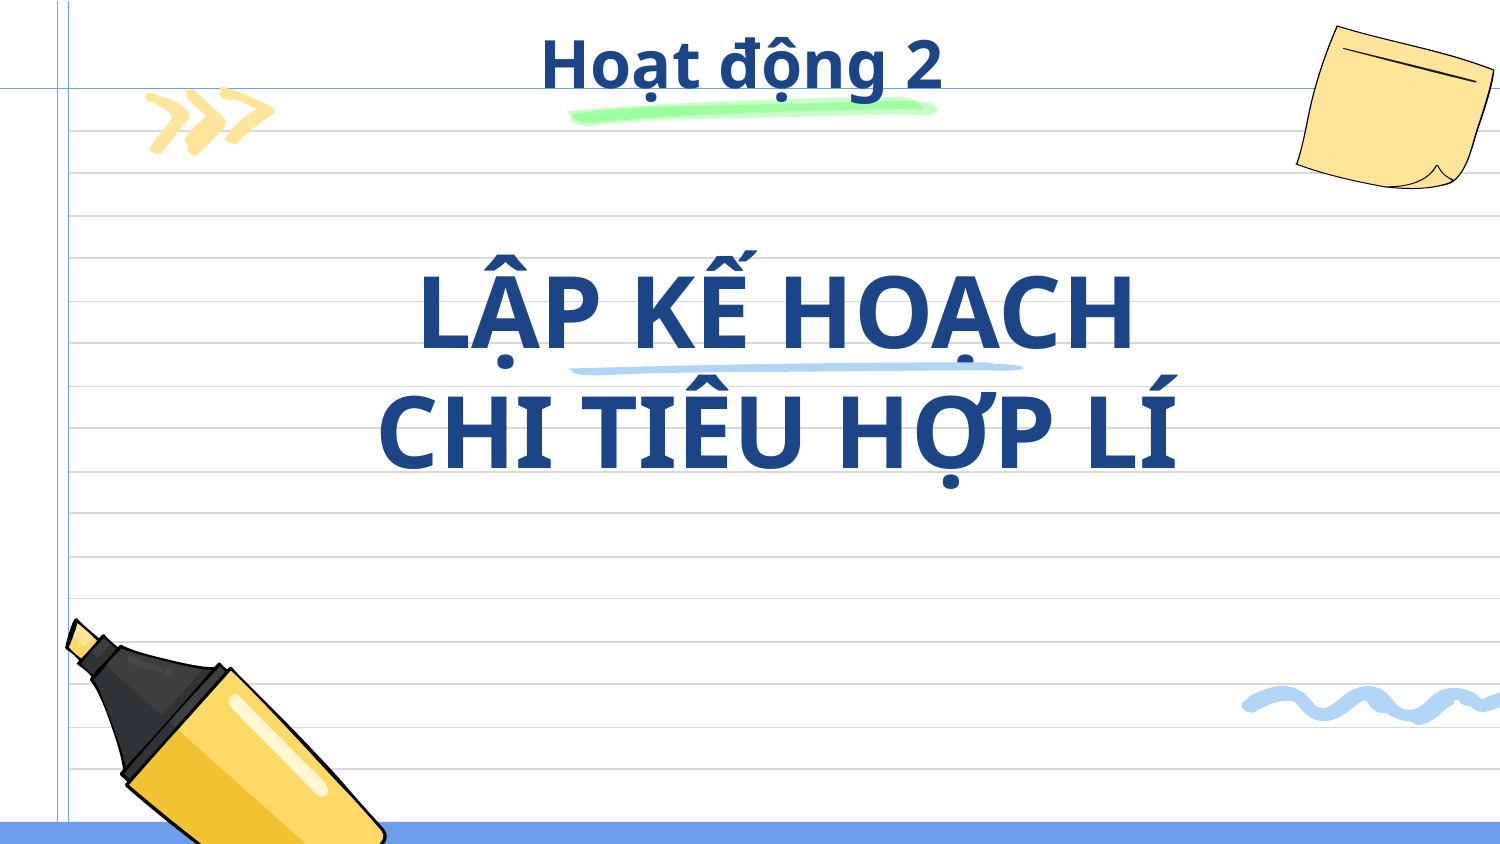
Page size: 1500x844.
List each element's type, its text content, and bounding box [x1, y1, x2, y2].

title LẬP KẾ HOẠCH CHI TIÊU HỢP LÍ [344, 230, 1210, 507]
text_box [560, 361, 1025, 376]
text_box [144, 86, 278, 157]
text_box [1308, 40, 1484, 189]
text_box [1238, 686, 1500, 725]
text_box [22, 669, 403, 844]
text_box Hoạt động 2 [459, 9, 1025, 115]
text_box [560, 96, 939, 127]
